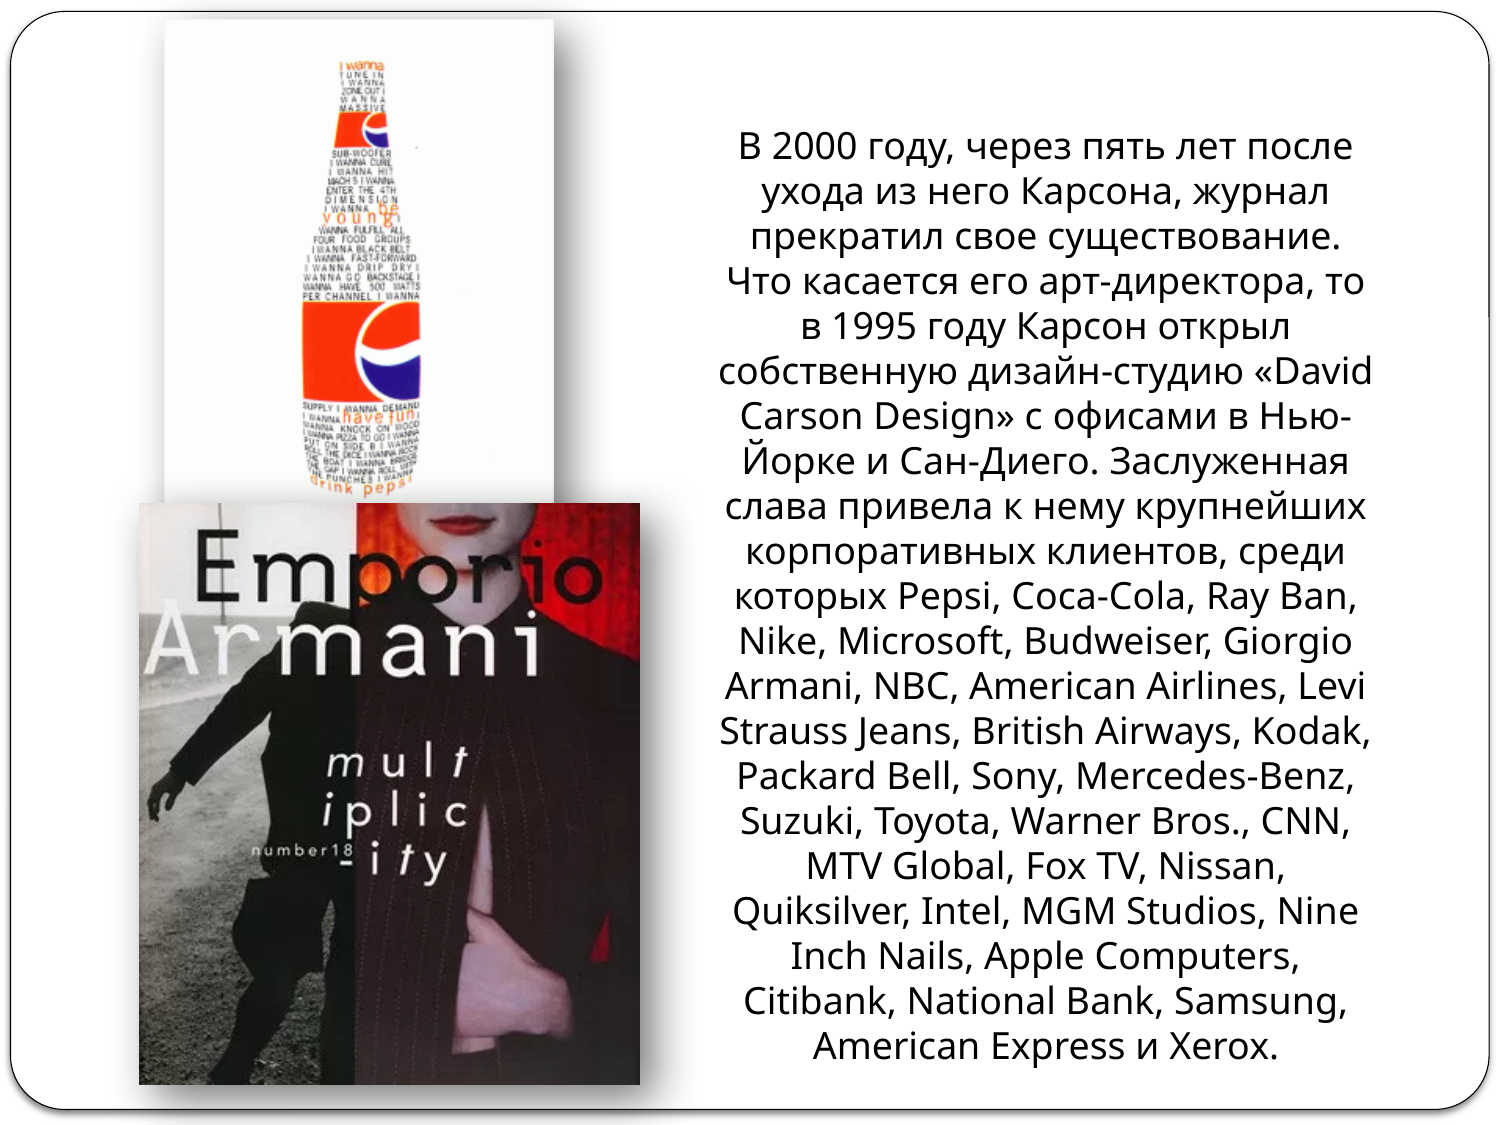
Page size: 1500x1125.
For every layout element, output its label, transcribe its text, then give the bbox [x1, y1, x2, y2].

text_box В 2000 году, через пять лет после ухода из него Карсона, журнал прекратил свое существование. Что касается его арт-директора, то в 1995 году Карсон открыл собственную дизайн-студию «David Carson Design» c офисами в Нью-Йорке и Сан-Диего. Заслуженная слава привела к нему крупнейших корпоративных клиентов, среди которых Pepsi, Соса-Соlа, Ray Ban, Nike, Microsoft, Budweiser, Giorgio Armani, NBC, American Airlines, Levi Strauss Jeans, British Airways, Kodak, Packard Bell, Sony, Mercedes-Benz, Suzuki, Toyota, Warner Bros., CNN, MTV Global, Fox TV, Nissan, Quiksilver, Intel, MGM Studios, Nine Inch Nails, Apple Computers, Citibank, National Bank, Samsung, Аmerican Ехрress и Xerox. [698, 114, 1393, 1075]
picture [138, 18, 640, 1085]
